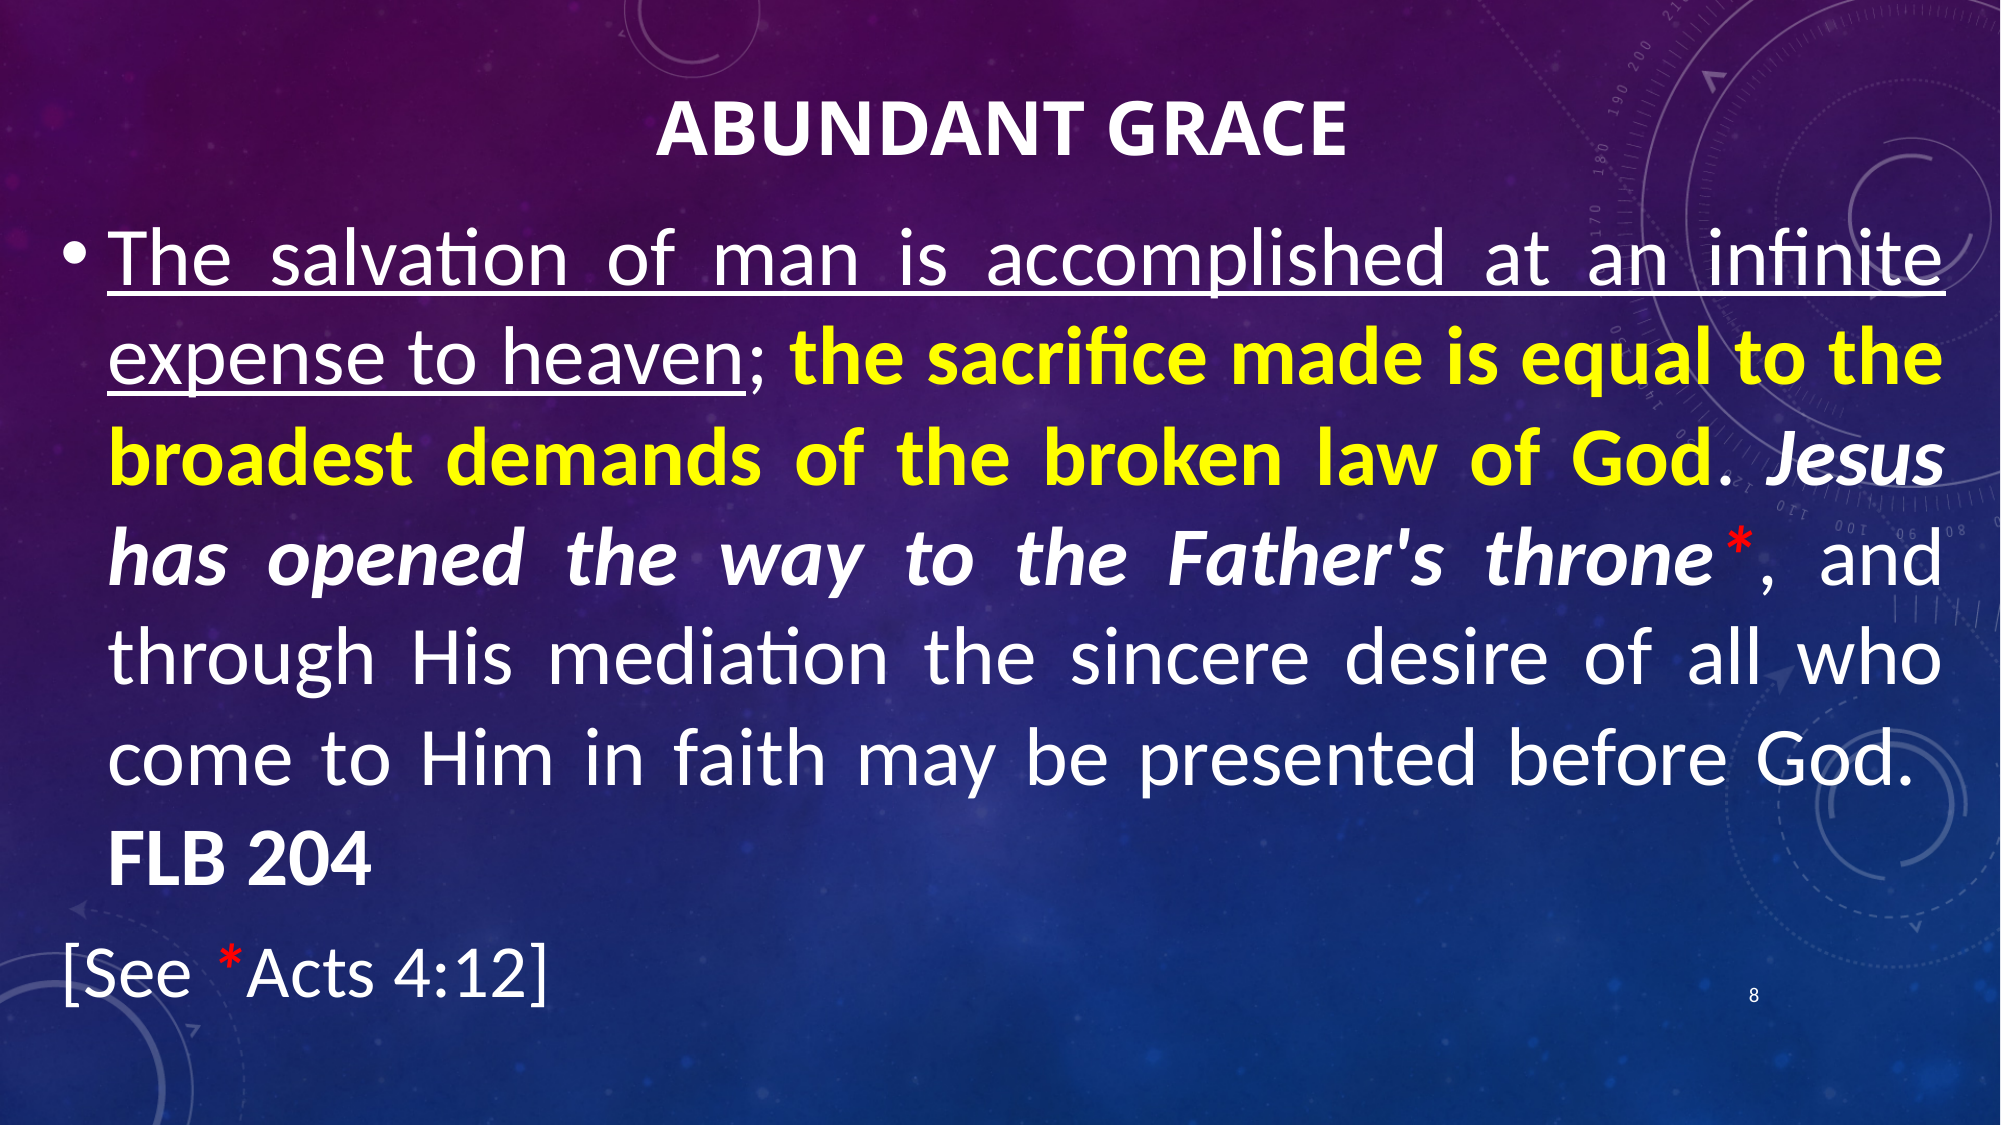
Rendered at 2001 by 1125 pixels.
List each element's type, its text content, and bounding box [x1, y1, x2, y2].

picture [0, 0, 2001, 1125]
title ABUNDANT GRACE [172, 66, 1835, 184]
slide_number 8 [1684, 963, 1775, 1025]
list The salvation of man is accomplished at an infinite expense to heaven; the sacrifice made is equal to the broadest demands of the broken law of God. Jesus has opened the way to the Father's throne*, and through His mediation the sincere desire of all who come to Him in faith may be presented before God. FLB 204 [See *Acts 4:12] [45, 204, 1961, 1011]
